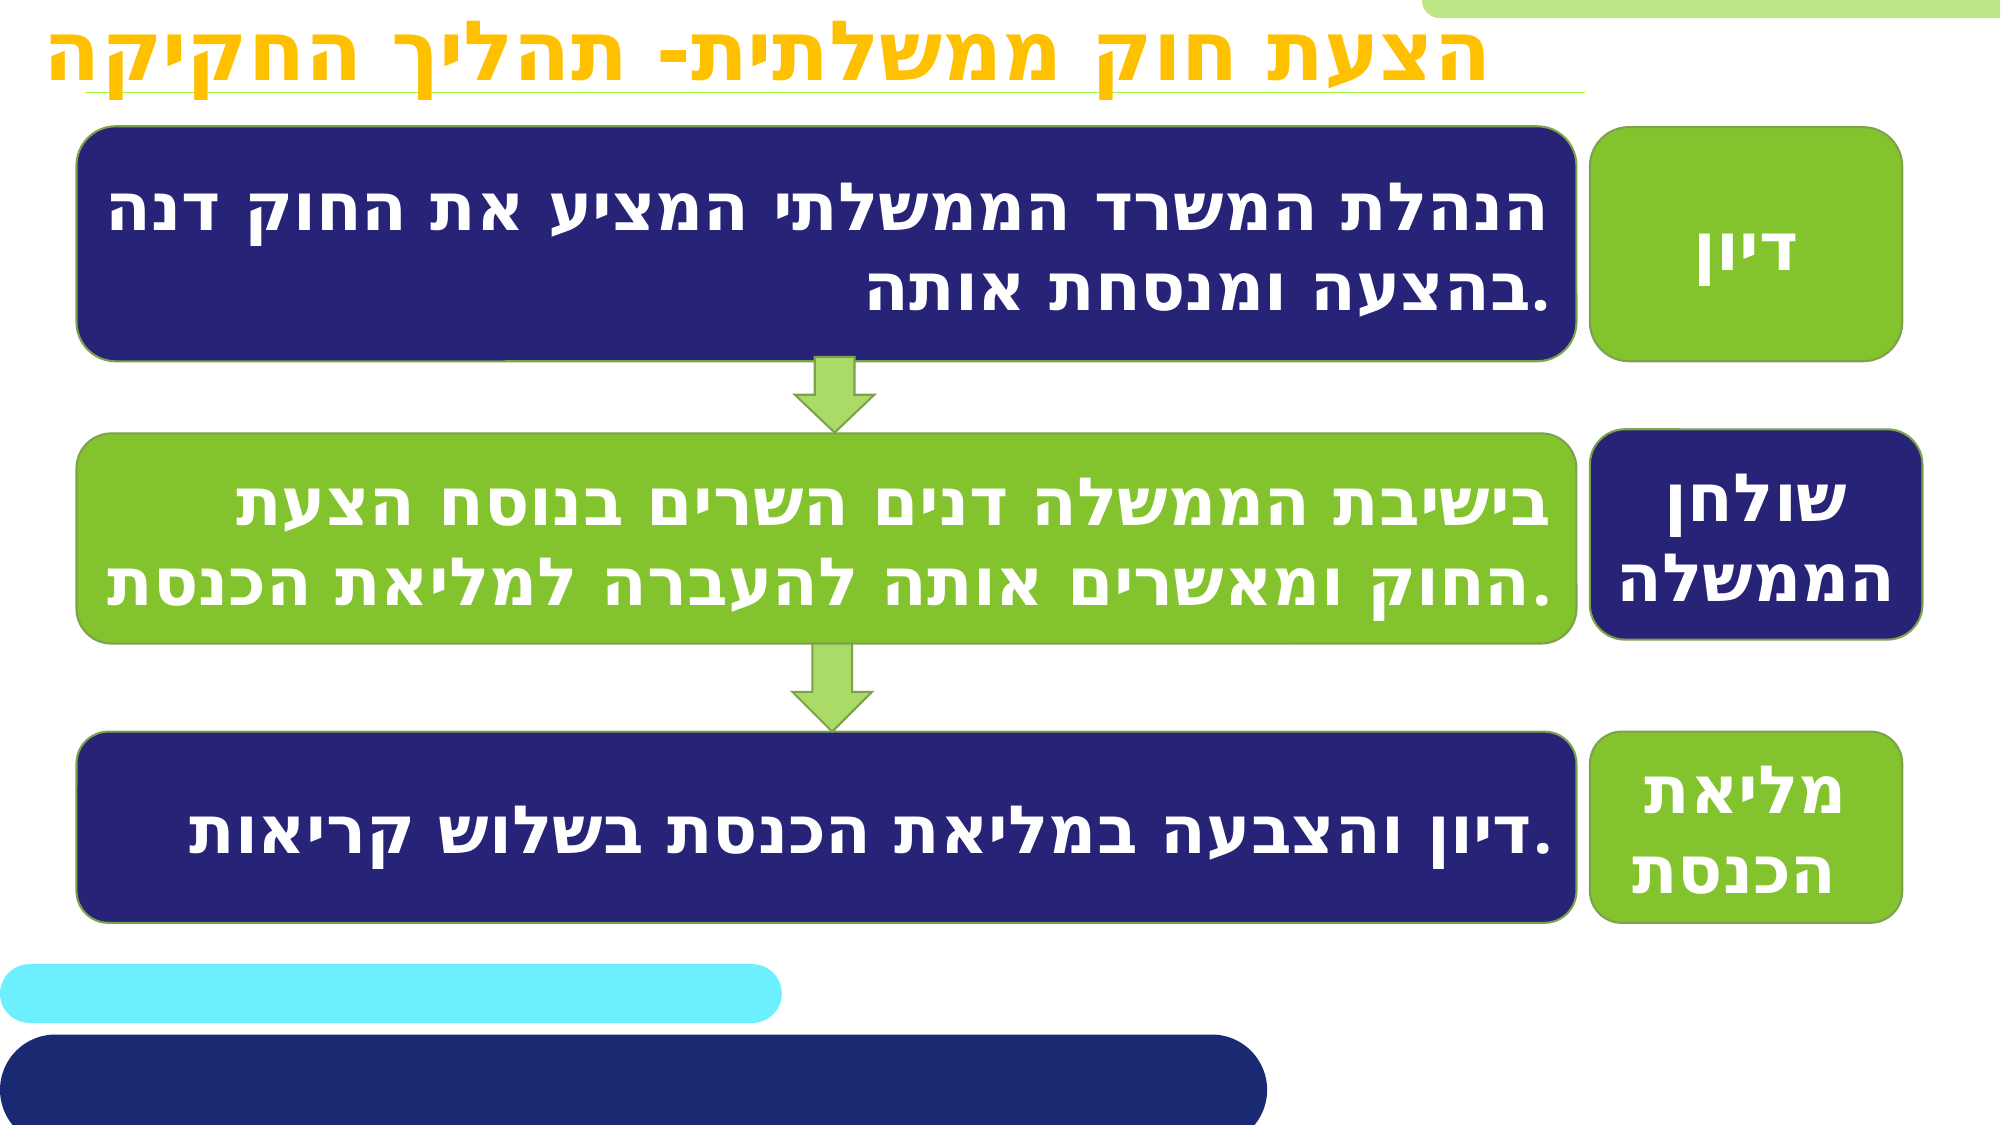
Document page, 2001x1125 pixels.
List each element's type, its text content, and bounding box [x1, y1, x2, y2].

text_box שולחן הממשלה [1588, 428, 1924, 641]
text_box הנהלת המשרד הממשלתי המציע את החוק דנה בהצעה ומנסחת אותה. [75, 150, 1578, 363]
text_box בישיבת הממשלה דנים השרים בנוסח הצעת החוק ומאשרים אותה להעברה למליאת הכנסת. [75, 432, 1578, 645]
text_box הצעת חוק ממשלתית- תהליך החקיקה [29, 0, 1881, 150]
text_box דיון והצבעה במליאת הכנסת בשלוש קריאות. [75, 730, 1578, 924]
text_box מליאת הכנסת [1588, 730, 1904, 924]
text_box דיון [1588, 126, 1904, 363]
text_box [792, 355, 877, 435]
text_box [789, 642, 875, 734]
